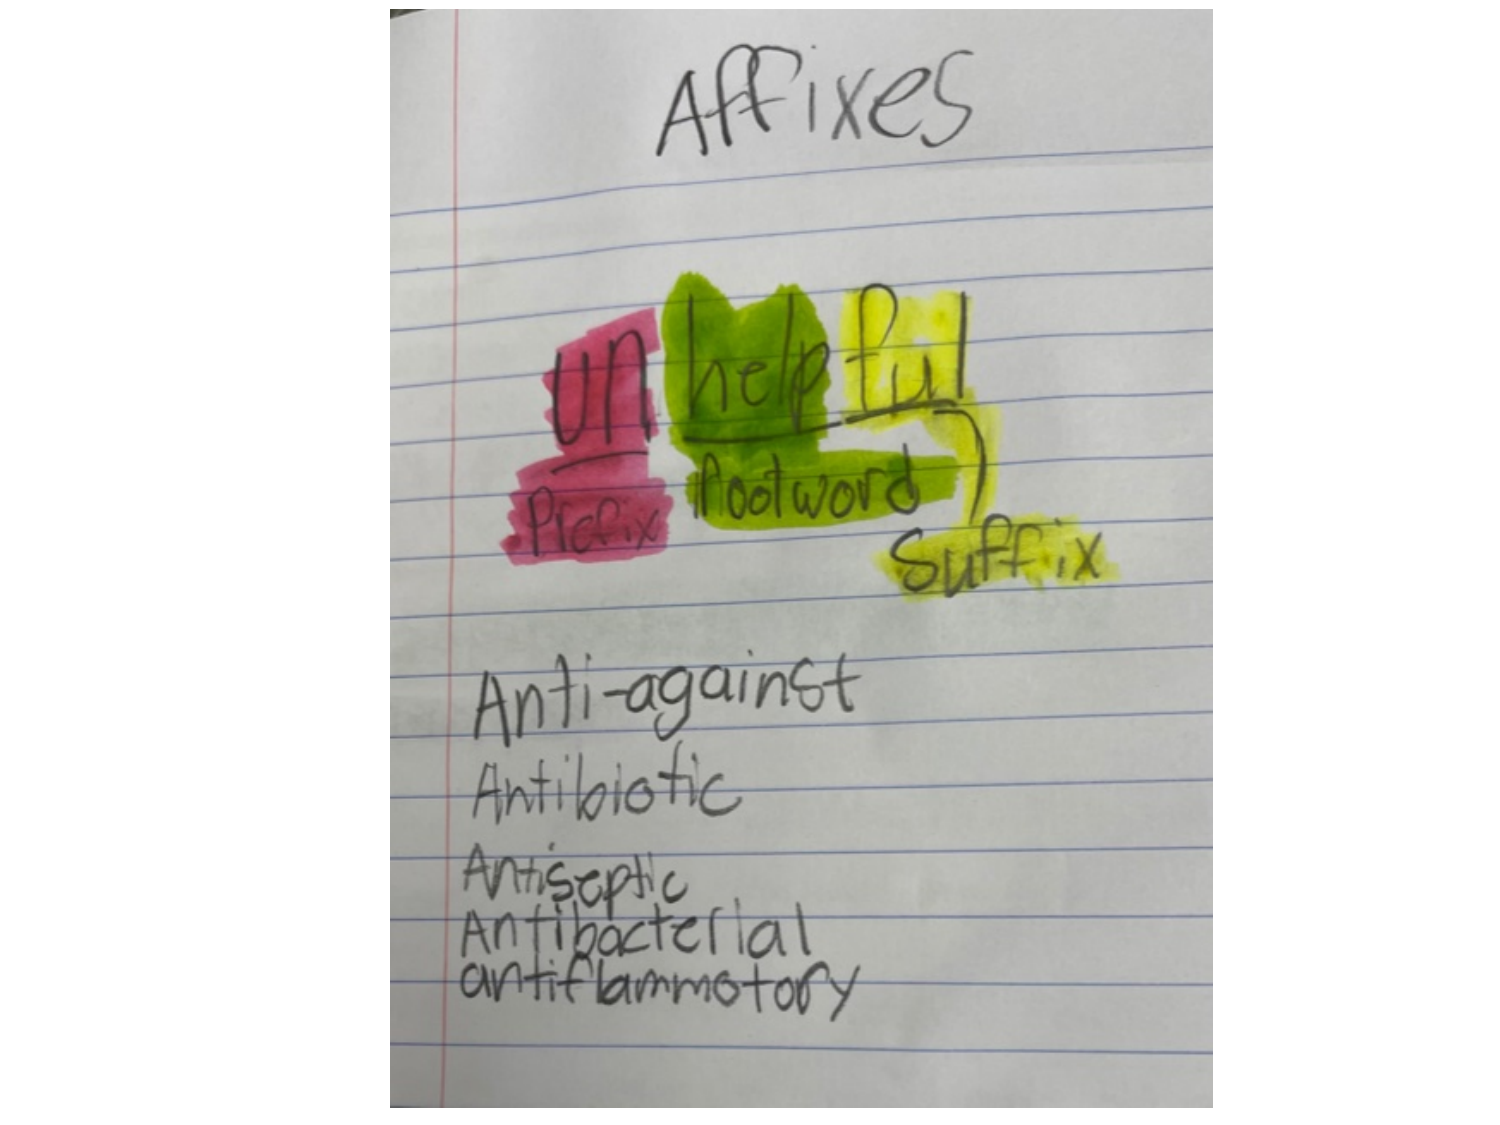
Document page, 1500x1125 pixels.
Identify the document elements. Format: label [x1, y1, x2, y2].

list [390, 10, 1213, 1109]
